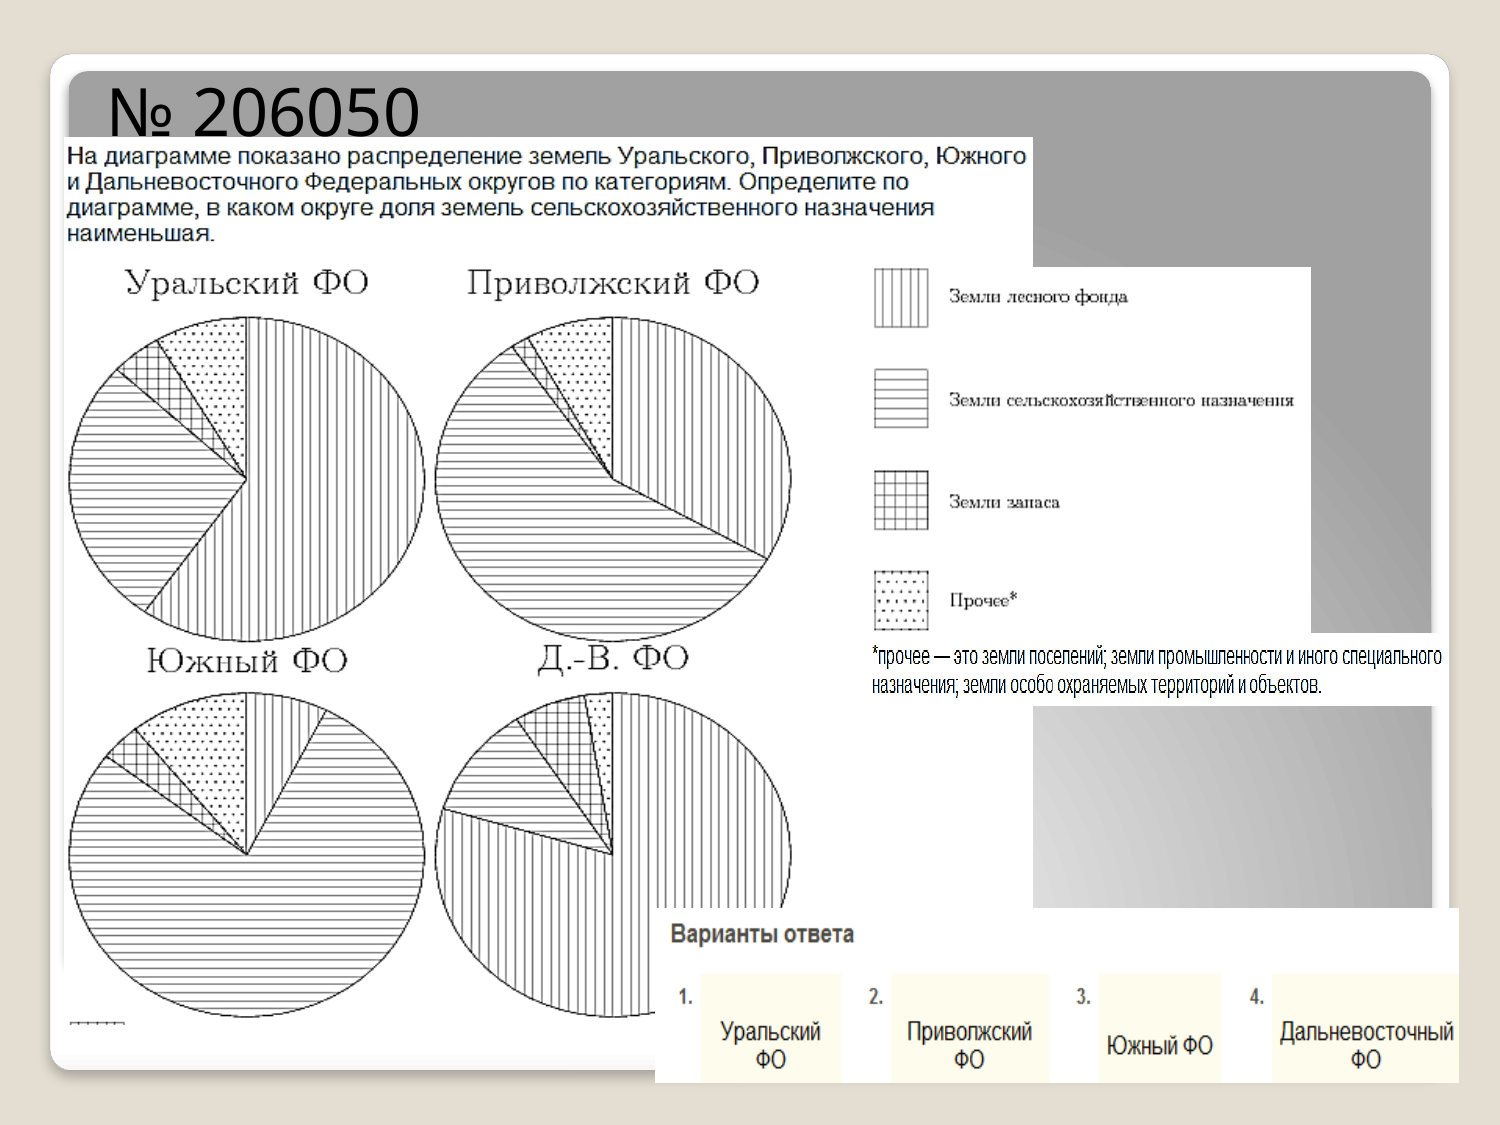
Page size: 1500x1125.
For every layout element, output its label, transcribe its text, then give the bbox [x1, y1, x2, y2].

picture [64, 136, 1459, 1083]
list № 206050 [76, 54, 1420, 153]
